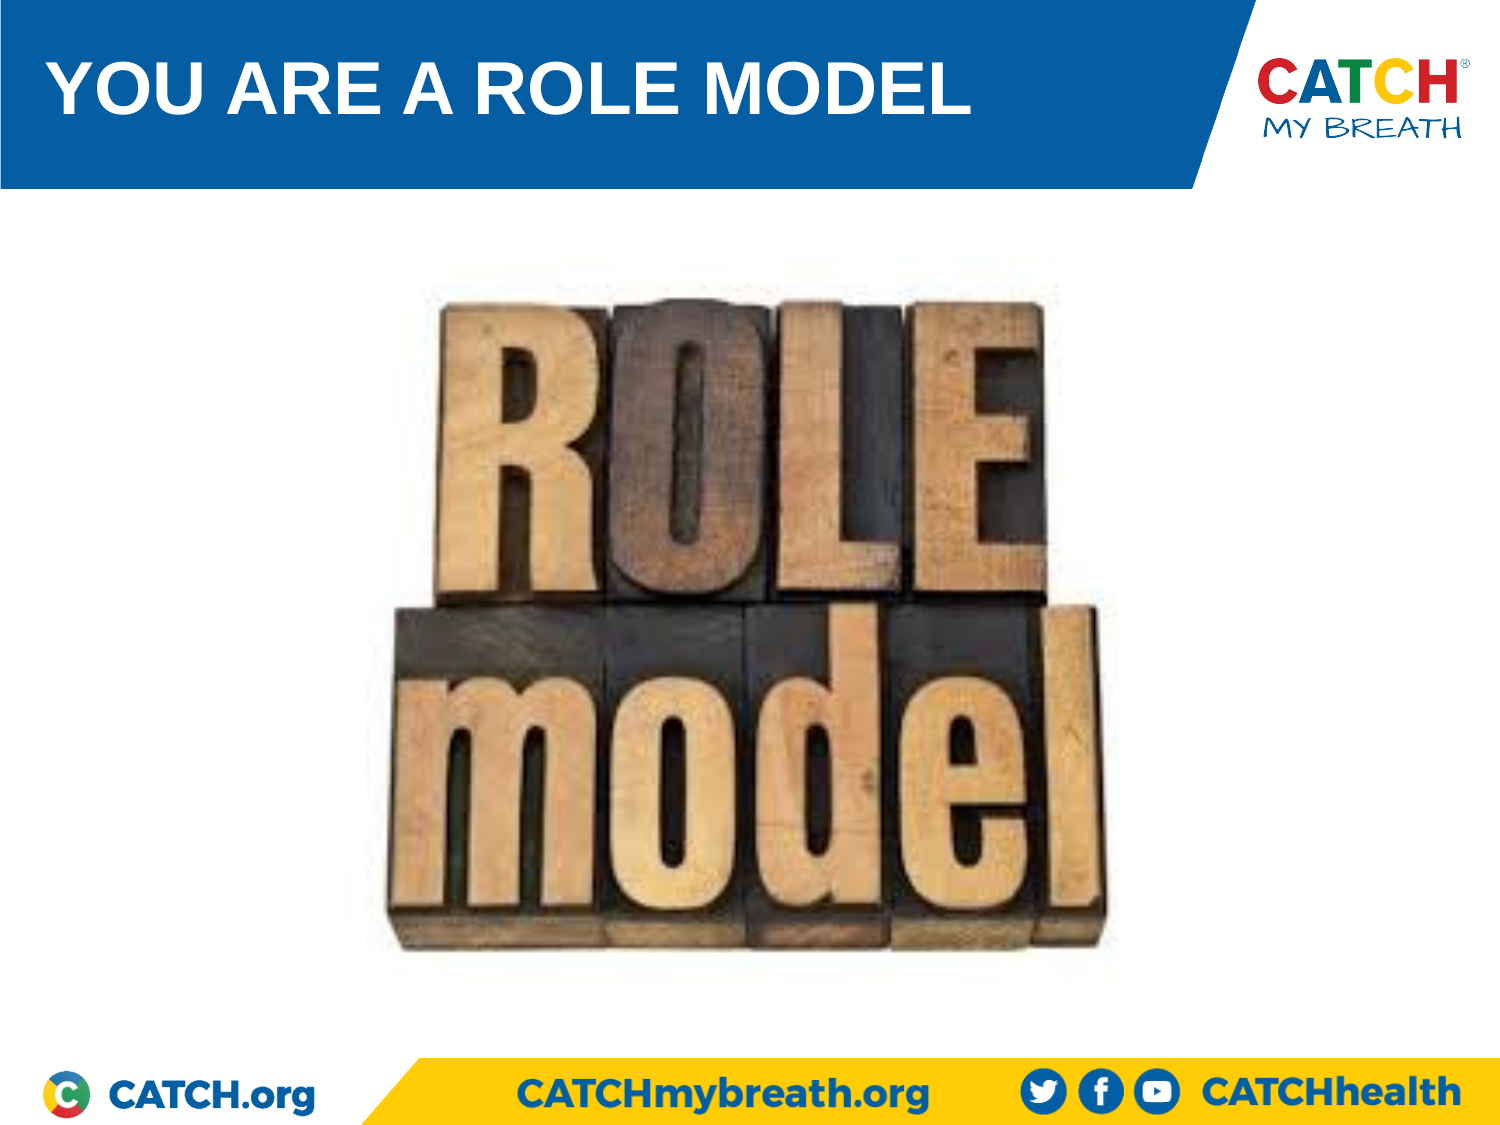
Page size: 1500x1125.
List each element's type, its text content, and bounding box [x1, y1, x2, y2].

picture [340, 258, 1160, 998]
picture [1, 0, 1472, 189]
title YOU ARE A ROLE MODEL [29, 19, 1168, 162]
picture [0, 1058, 1500, 1125]
